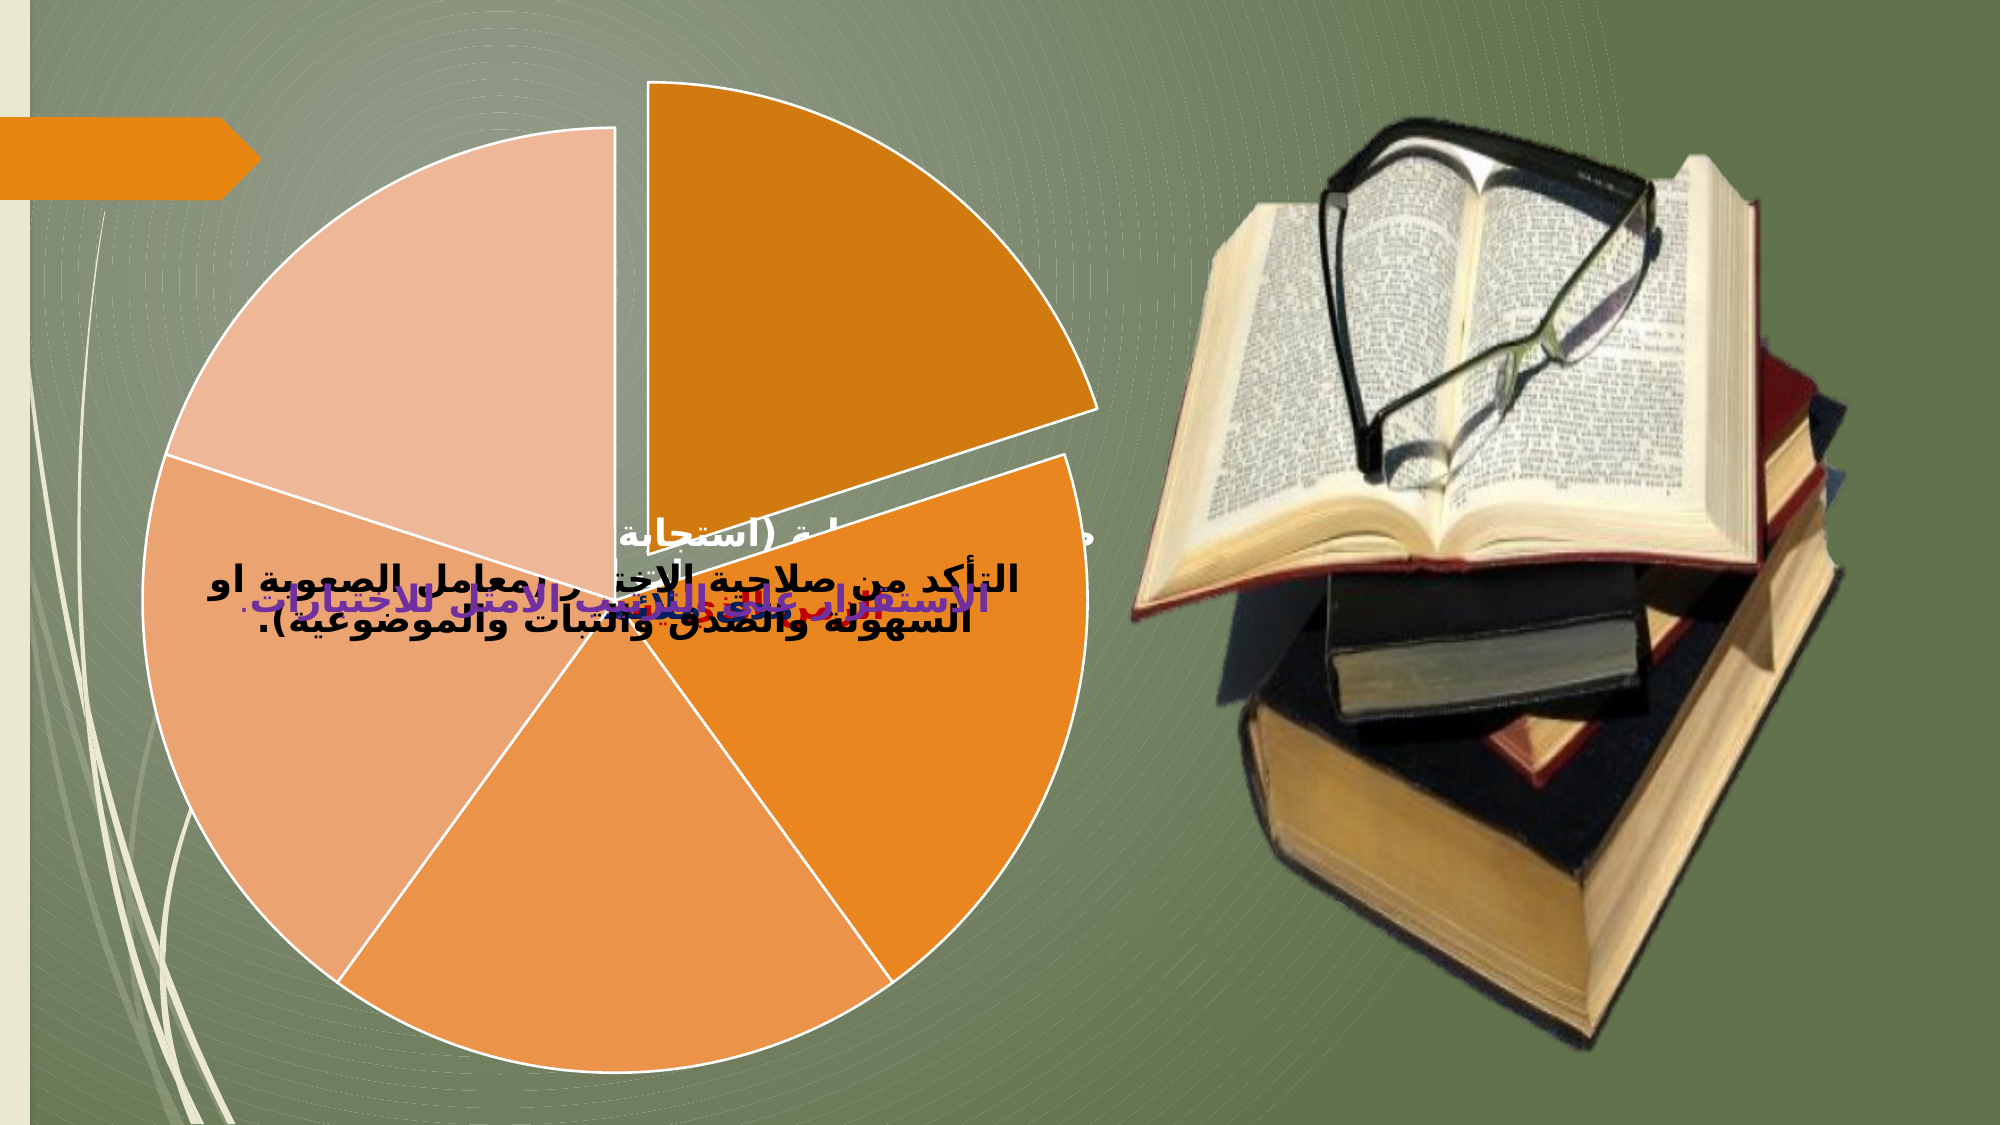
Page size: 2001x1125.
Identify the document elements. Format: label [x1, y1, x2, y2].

picture [1083, 102, 1946, 1091]
text_box [0, 14, 2000, 1125]
